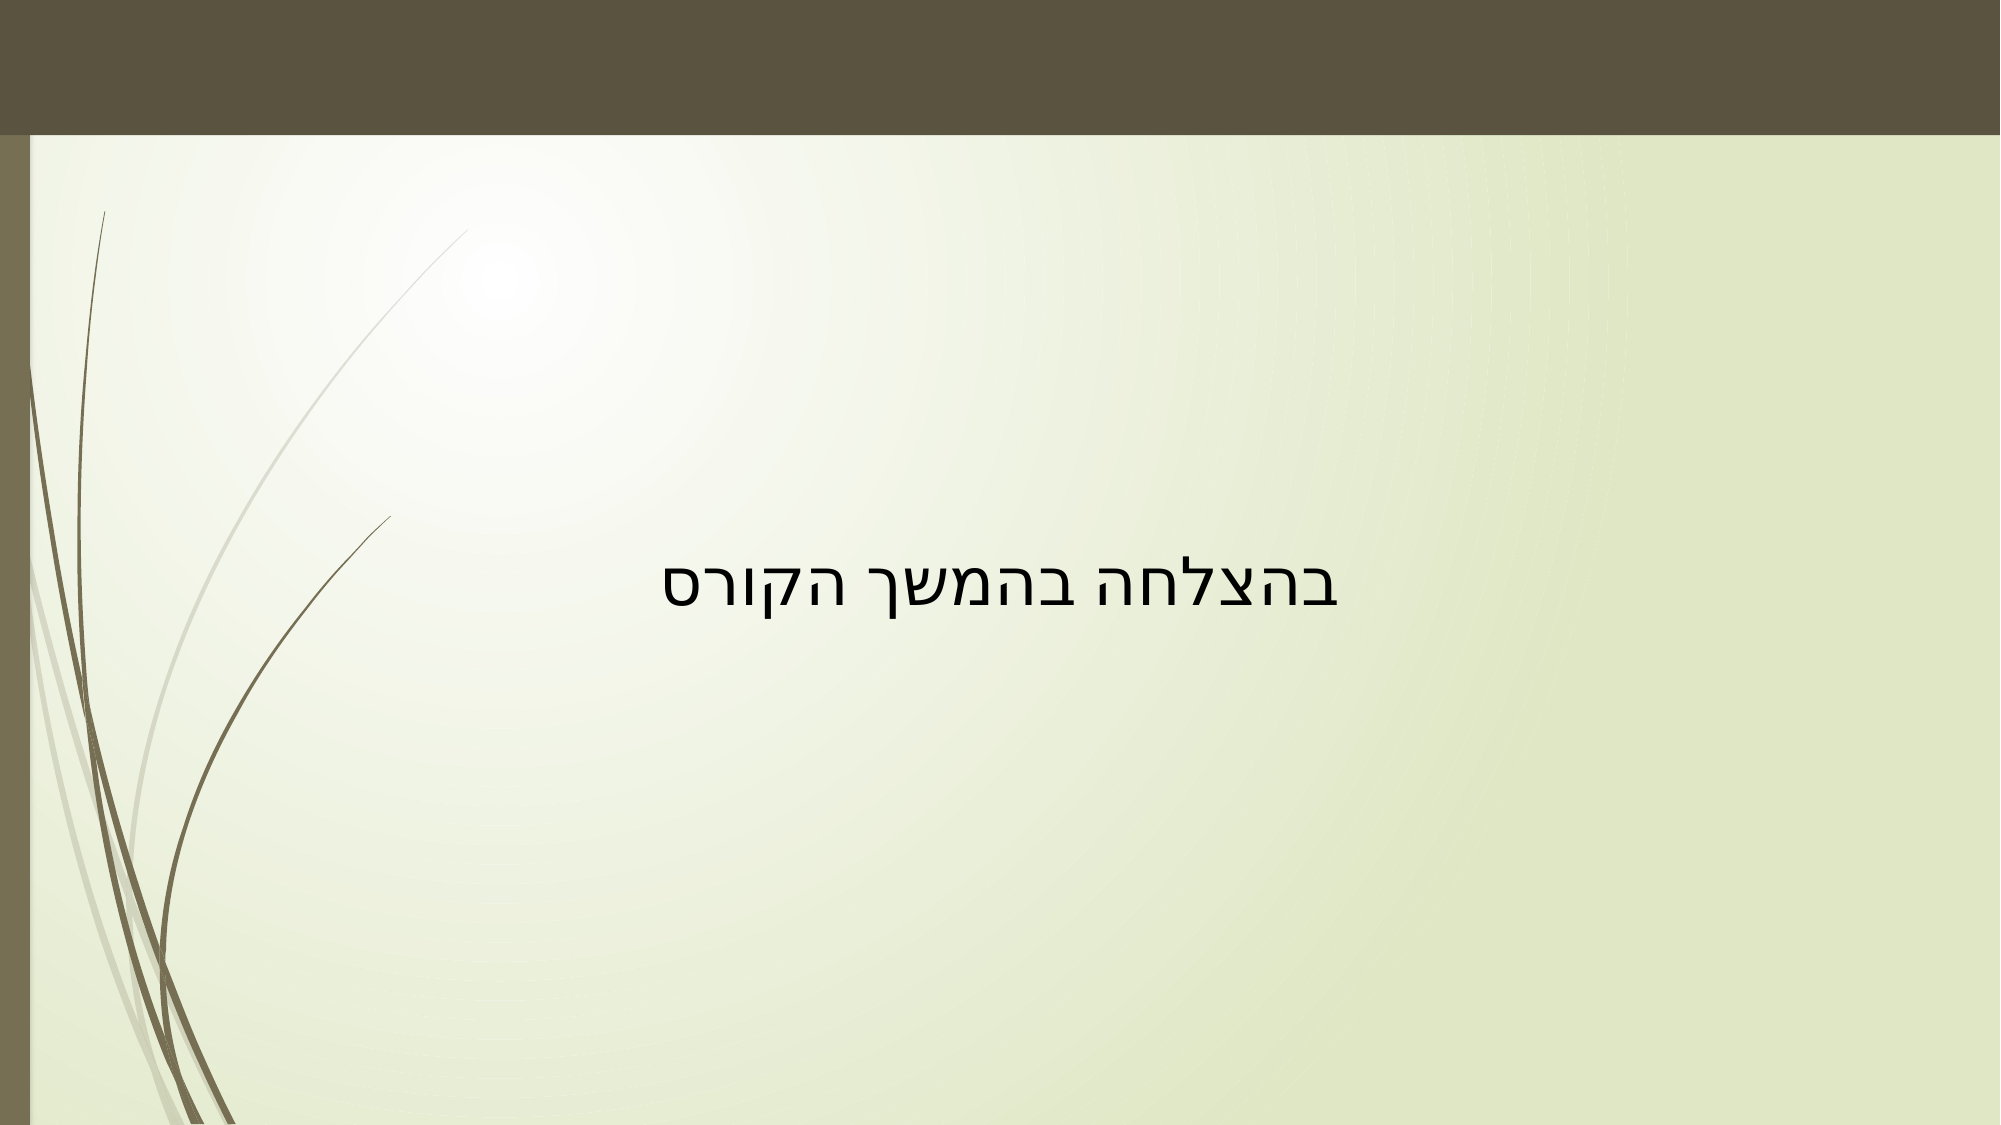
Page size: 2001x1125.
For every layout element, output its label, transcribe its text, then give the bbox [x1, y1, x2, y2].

text_box בהצלחה בהמשך הקורס [644, 530, 1356, 626]
